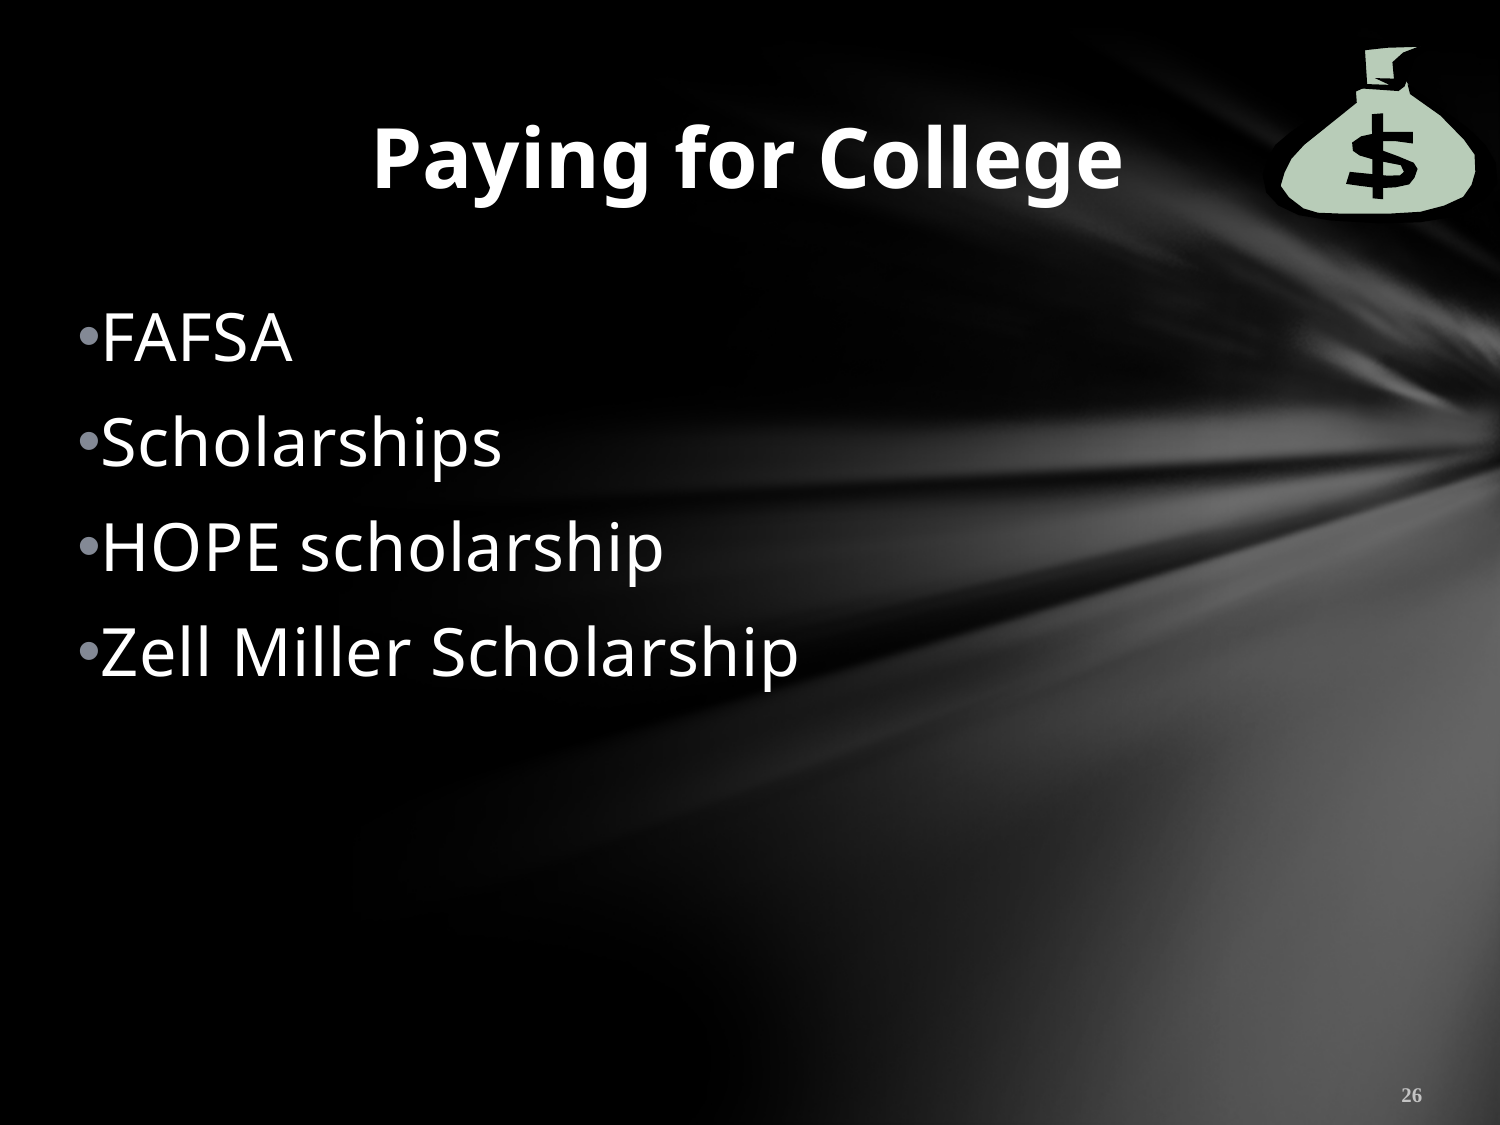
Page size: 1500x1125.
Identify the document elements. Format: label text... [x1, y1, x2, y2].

picture [1262, 37, 1500, 226]
list FAFSA Scholarships HOPE scholarship Zell Miller Scholarship [62, 287, 1443, 1063]
title Paying for College [57, 37, 1262, 213]
slide_number 26 [1293, 1073, 1438, 1115]
